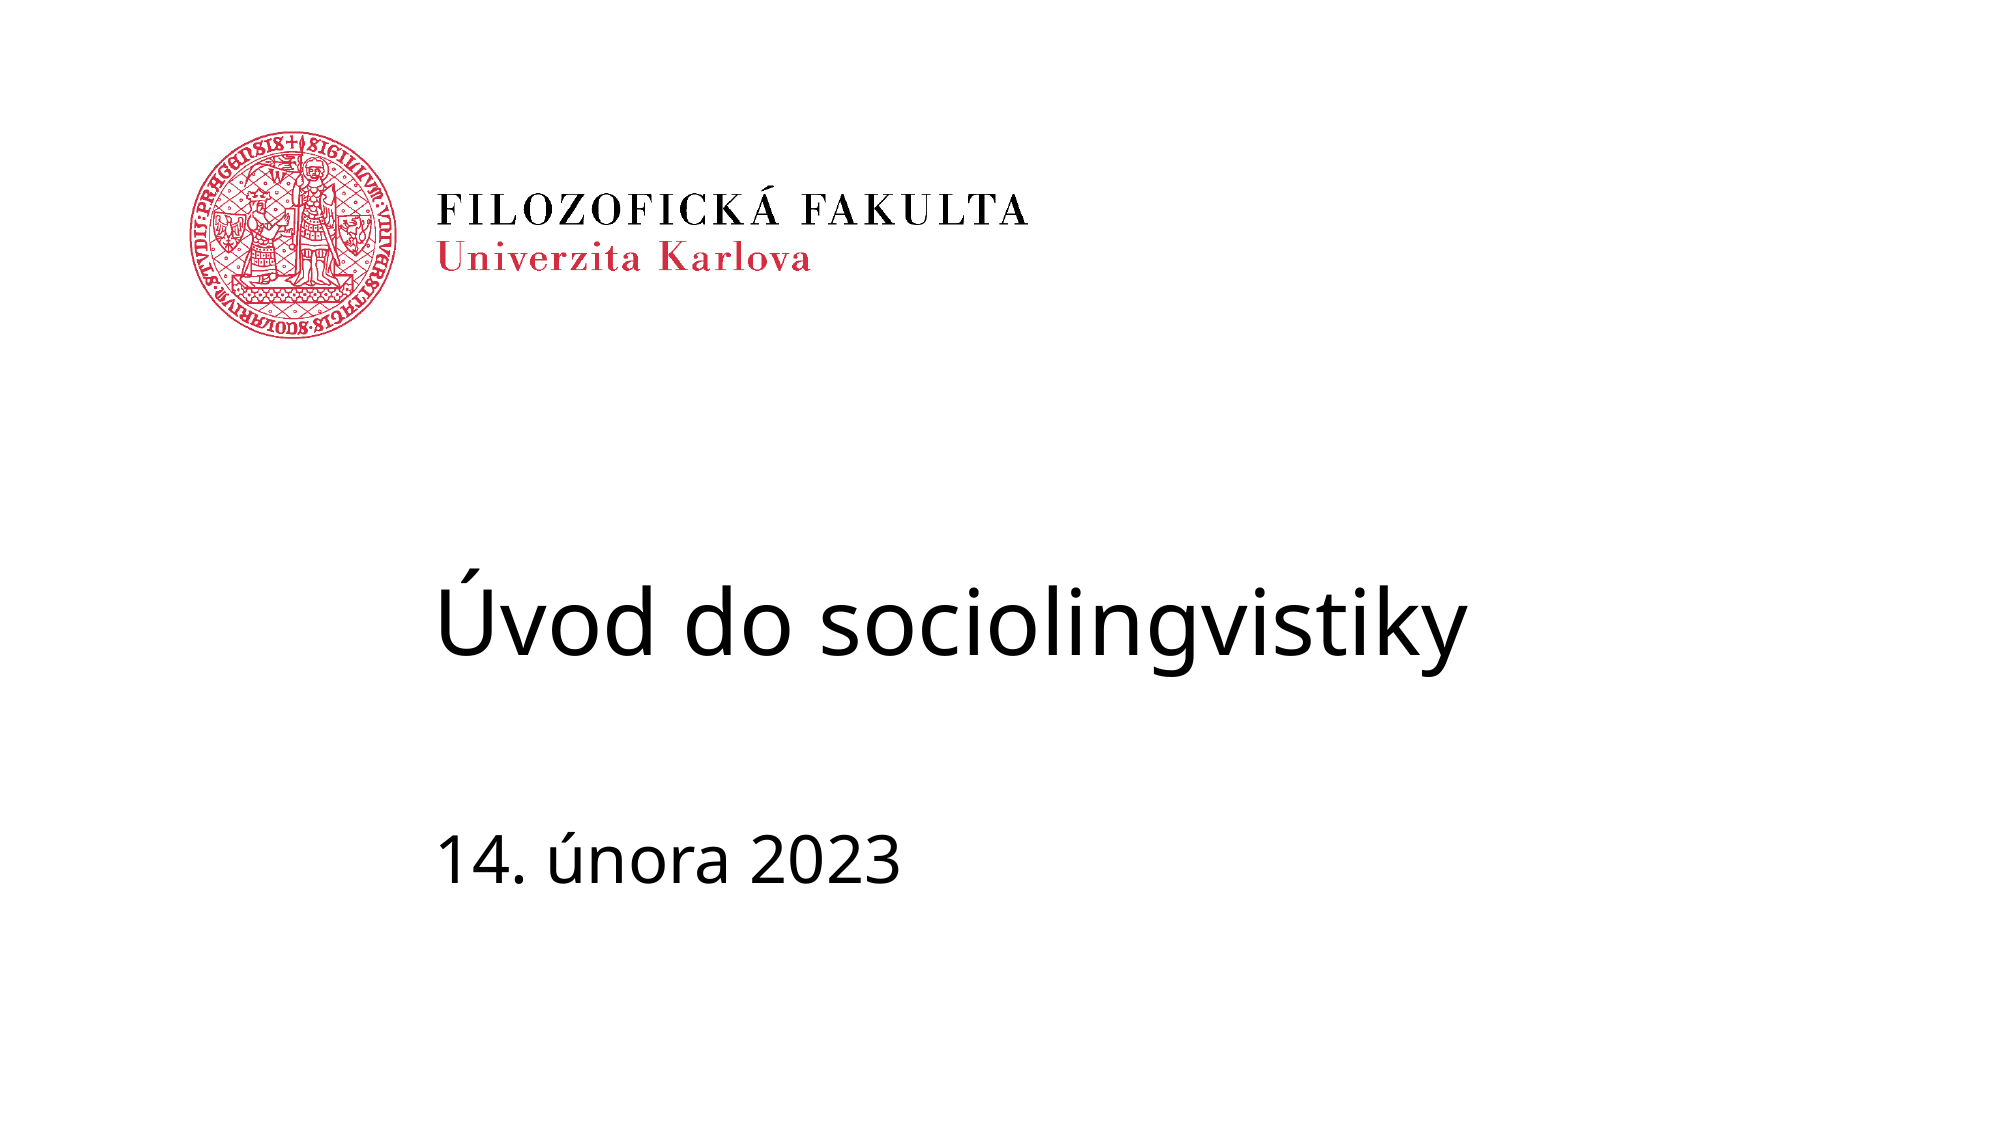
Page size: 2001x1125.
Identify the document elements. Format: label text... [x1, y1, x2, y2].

title Úvod do sociolingvistiky [419, 568, 1485, 819]
list 14. února 2023 [419, 818, 1440, 979]
picture [130, 71, 1182, 397]
